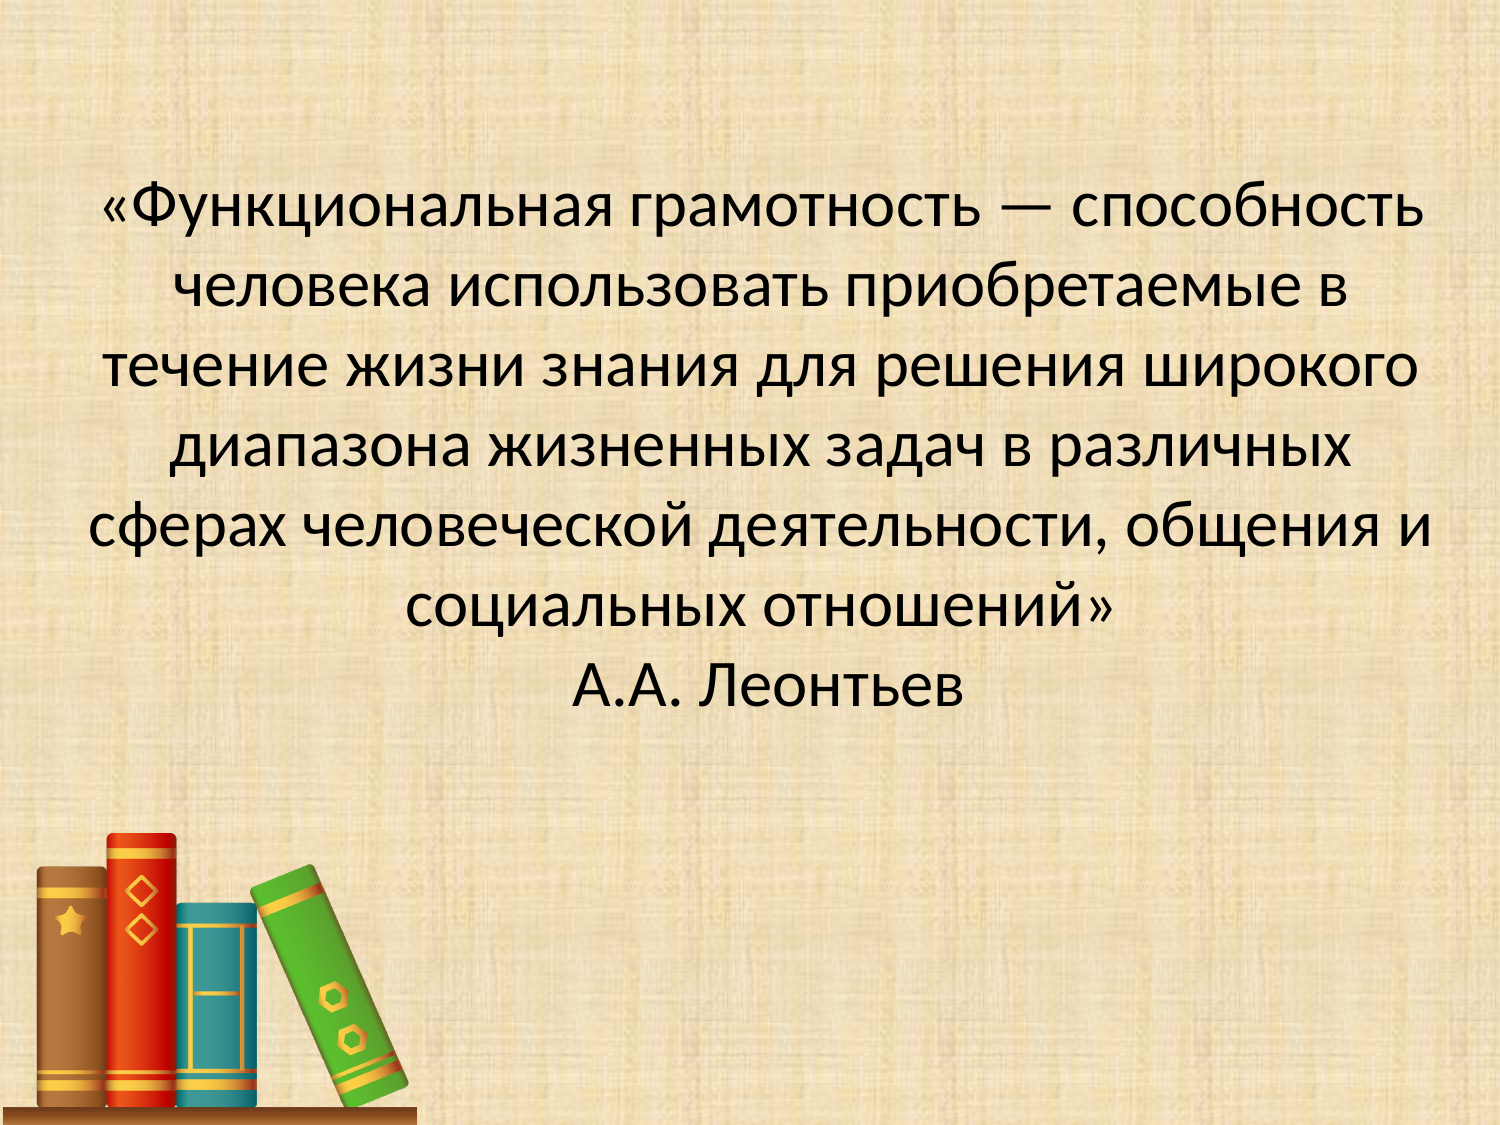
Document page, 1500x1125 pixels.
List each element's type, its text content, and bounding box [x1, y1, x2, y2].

picture [2, 833, 417, 1125]
title «Функциональная грамотность — способность человека использовать приобретаемые в течение жизни знания для решения широкого диапазона жизненных задач в различных сферах человеческой деятельности, общения и социальных отношений» А.А. Леонтьев [64, 45, 1459, 834]
